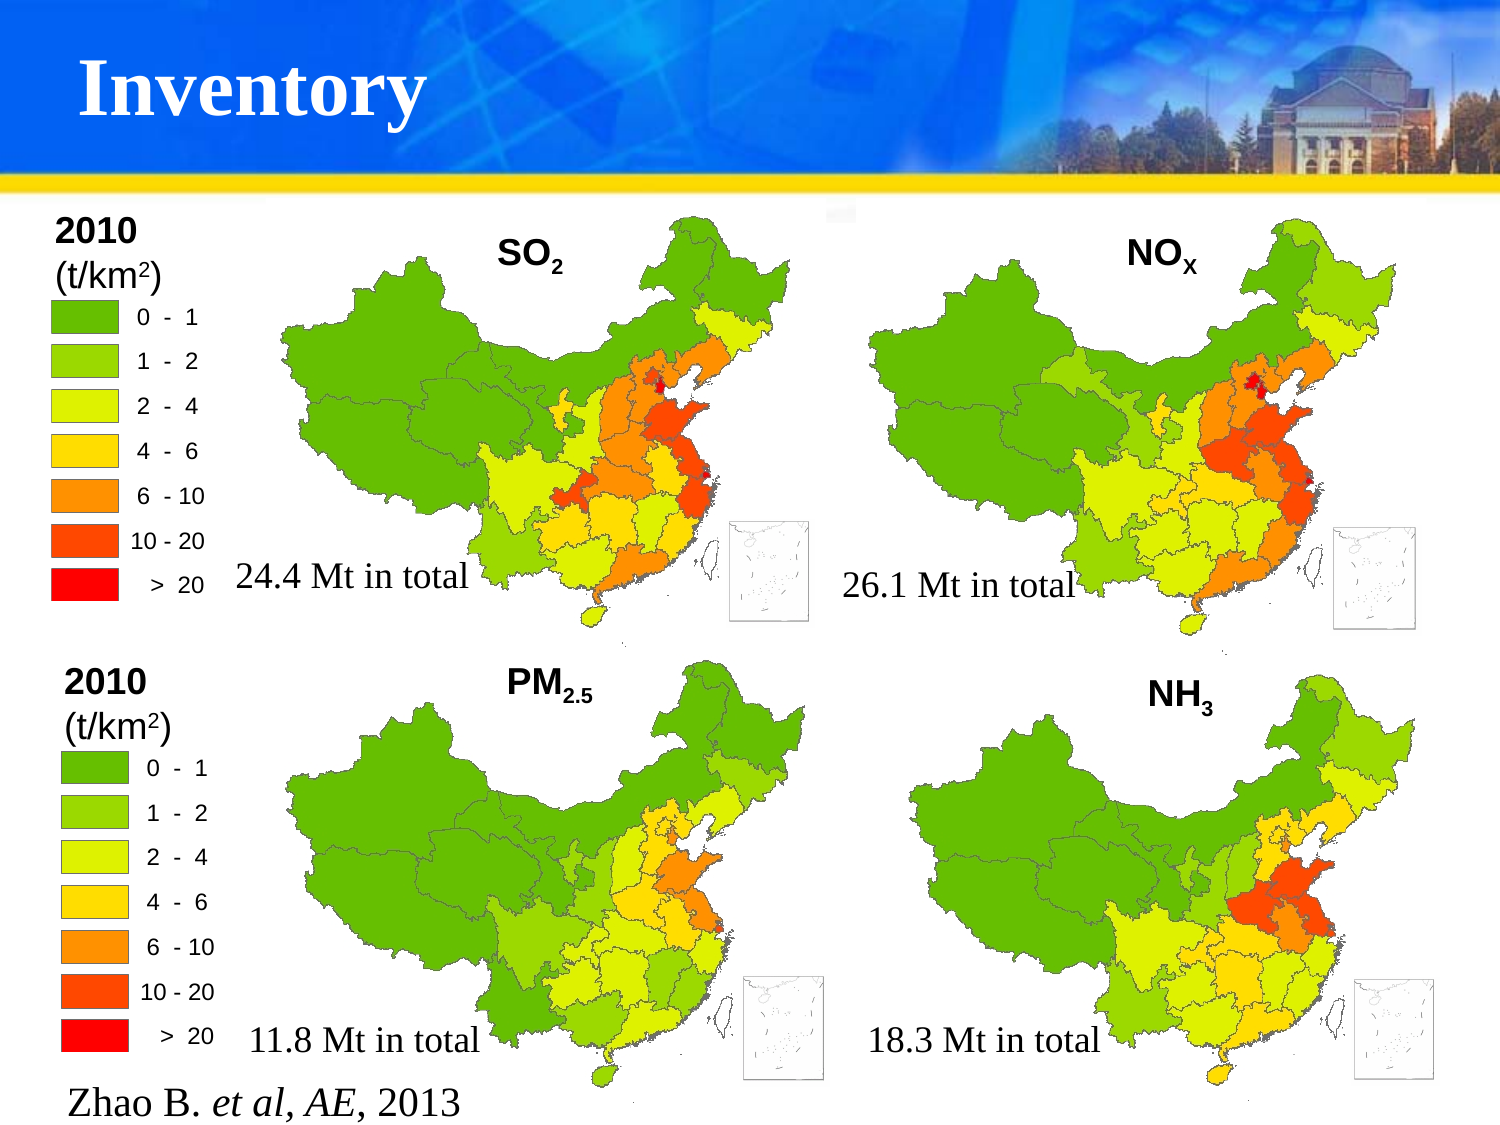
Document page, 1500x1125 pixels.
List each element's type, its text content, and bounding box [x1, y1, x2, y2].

picture [0, 0, 1500, 222]
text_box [39, 198, 1448, 1103]
title Inventory [62, 7, 1426, 158]
text_box Zhao B. et al, AE, 2013 [0, 1067, 477, 1125]
